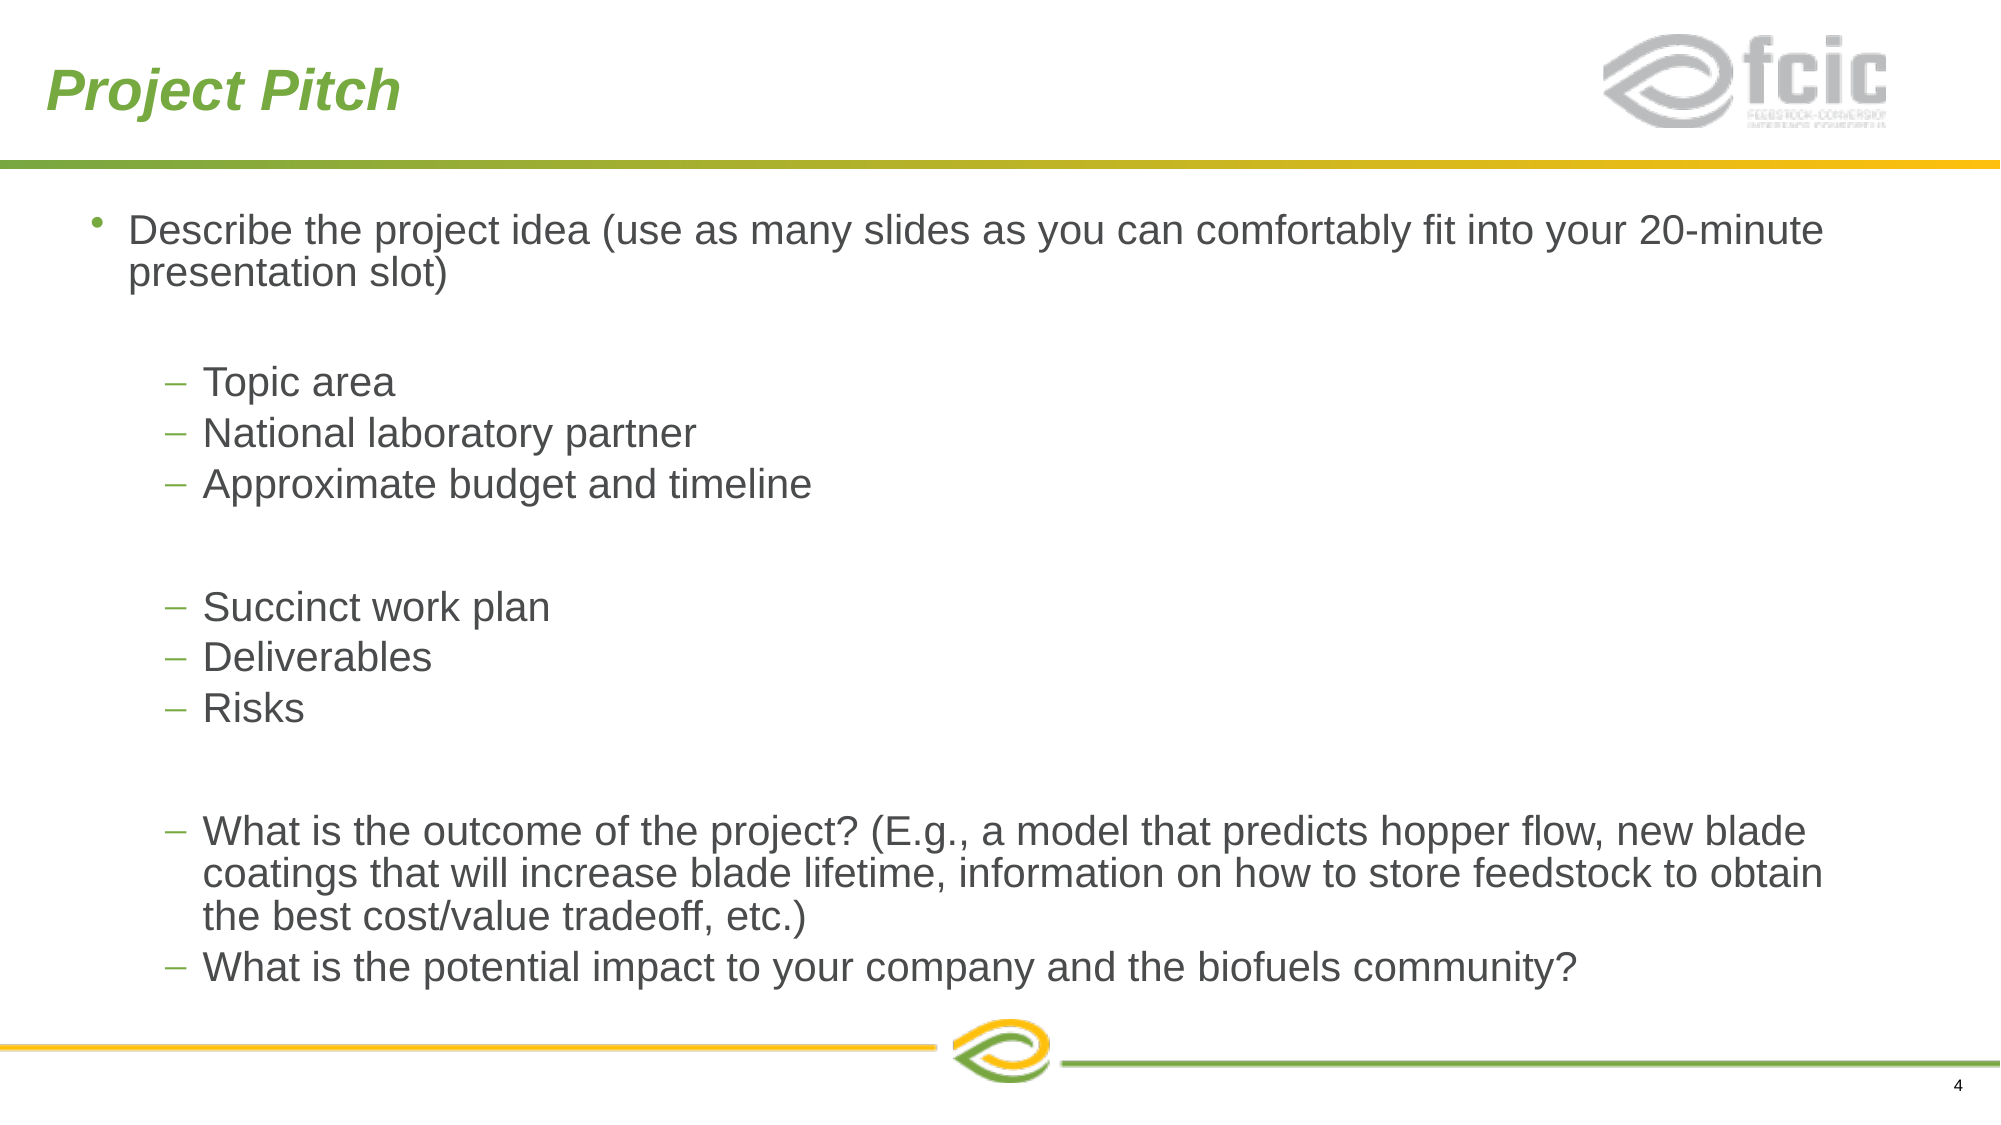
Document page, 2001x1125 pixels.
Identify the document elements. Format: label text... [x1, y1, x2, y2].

title Project Pitch [46, 63, 1594, 125]
list Describe the project idea (use as many slides as you can comfortably fit into your 20-minute presentation slot) Topic area National laboratory partner Approximate budget and timeline Succinct work plan Deliverables Risks What is the outcome of the project? (E.g., a model that predicts hopper flow, new blade coatings that will increase blade lifetime, information on how to store feedstock to obtain the best cost/value tradeoff, etc.) What is the potential impact to your company and the biofuels community? [90, 210, 1879, 979]
slide_number 4 [1905, 1074, 1964, 1096]
